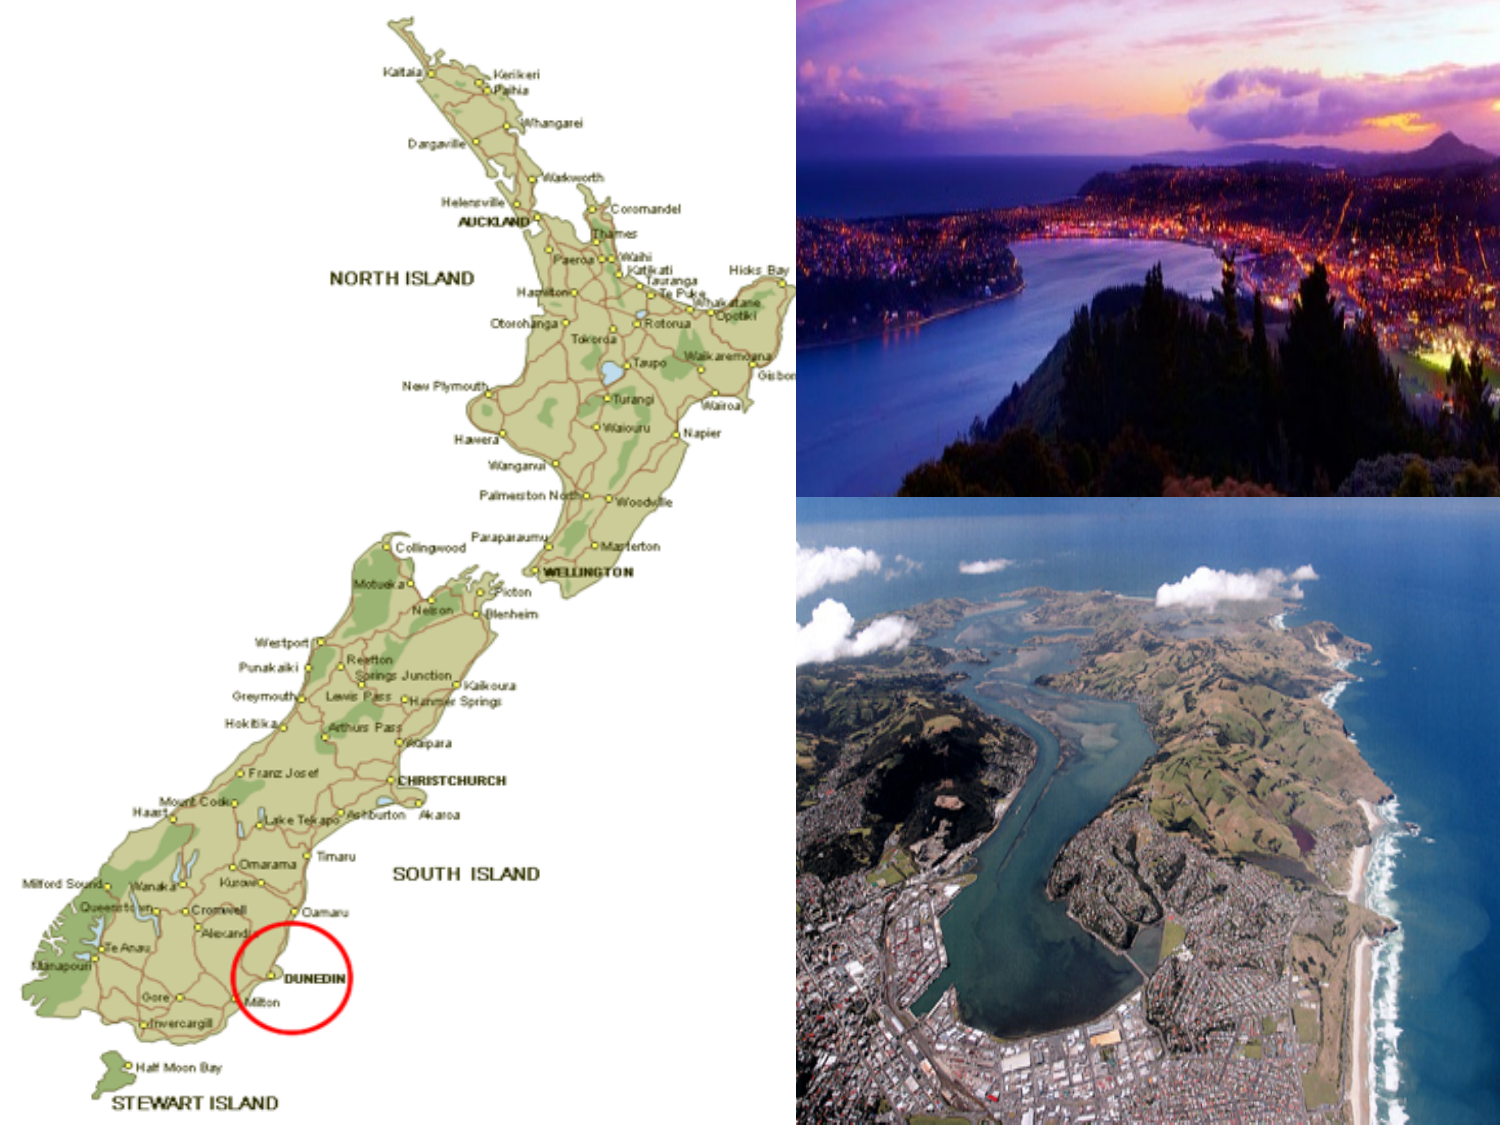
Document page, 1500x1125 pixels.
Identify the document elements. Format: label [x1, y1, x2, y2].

list [0, 0, 795, 1125]
picture [795, 0, 1500, 1125]
